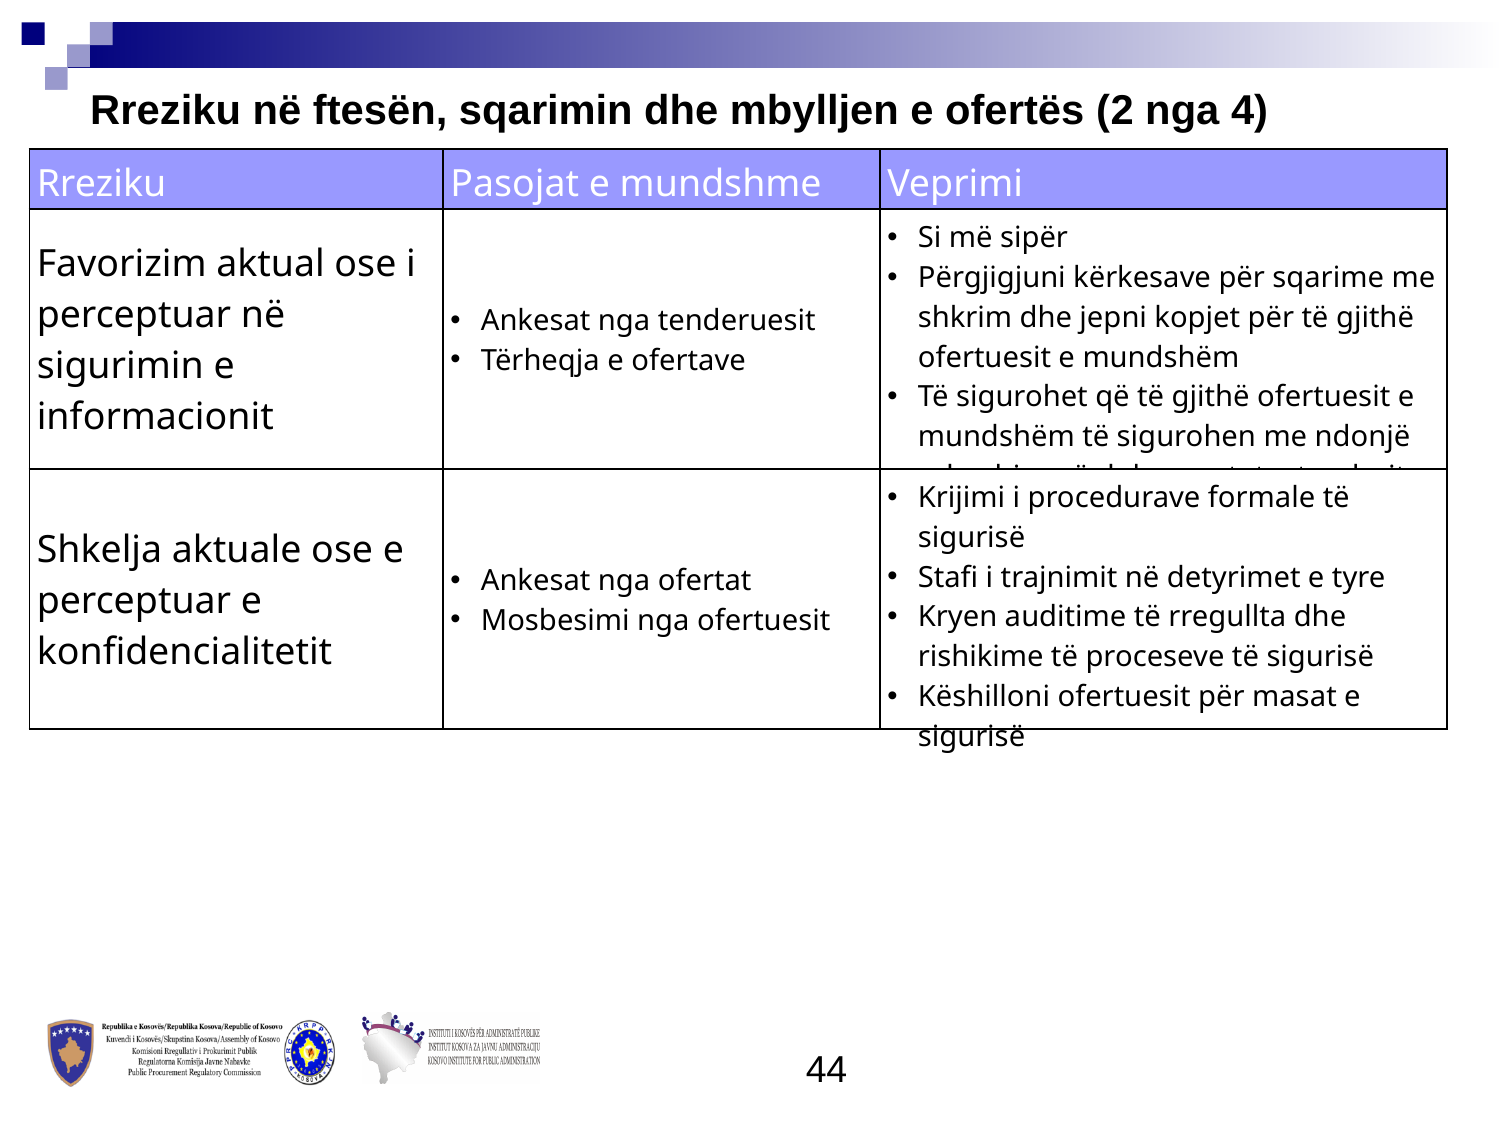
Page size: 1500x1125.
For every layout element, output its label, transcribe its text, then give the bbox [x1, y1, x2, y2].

table_header Veprimi [881, 150, 1446, 208]
table_cell Si më sipër Përgjigjuni kërkesave për sqarime me shkrim dhe jepni kopjet për të gjithë ofertuesit e mundshëm Të sigurohet që të gjithë ofertuesit e mundshëm të sigurohen me ndonjë ndryshim në dokumentet e tenderit [881, 210, 1446, 468]
picture [37, 1012, 345, 1096]
picture [362, 1012, 540, 1084]
table_cell Ankesat nga tenderuesit Tërheqja e ofertave [444, 210, 879, 468]
table_cell Shkelja aktuale ose e perceptuar e konfidencialitetit [30, 470, 442, 728]
table_header Pasojat e mundshme [444, 150, 879, 208]
table_cell Favorizim aktual ose i perceptuar në sigurimin e informacionit [30, 210, 442, 468]
text_box Rreziku në ftesën, sqarimin dhe mbylljen e ofertës (2 nga 4) [75, 75, 1500, 141]
table_cell Ankesat nga ofertat Mosbesimi nga ofertuesit [444, 470, 879, 728]
table_header Rreziku [30, 150, 442, 208]
table_cell Krijimi i procedurave formale të sigurisë Stafi i trajnimit në detyrimet e tyre Kryen auditime të rregullta dhe rishikime të proceseve të sigurisë Këshilloni ofertuesit për masat e sigurisë [881, 470, 1446, 728]
